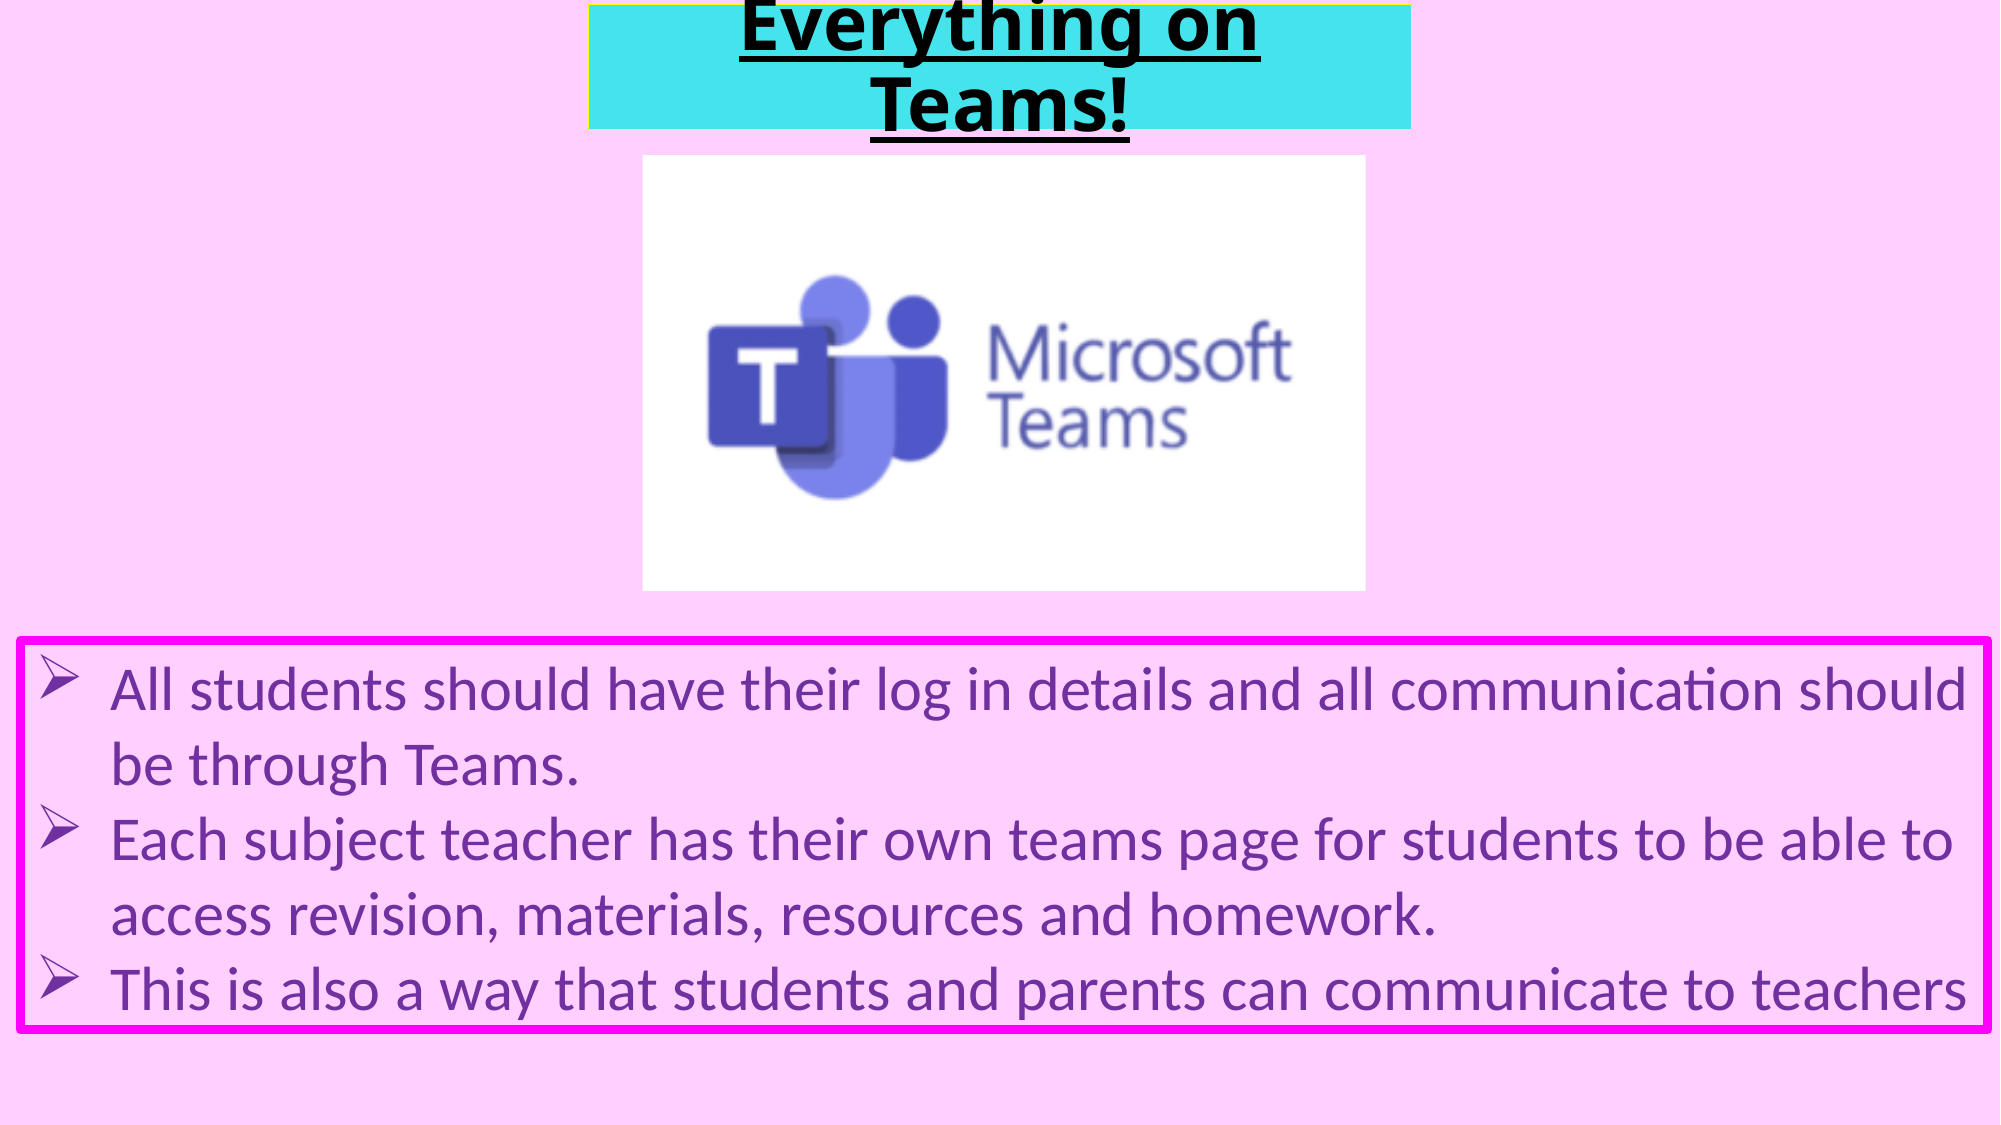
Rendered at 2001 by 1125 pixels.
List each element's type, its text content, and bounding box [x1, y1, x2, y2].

text_box Everything on Teams! [588, 4, 1412, 130]
text_box [975, 62, 1501, 588]
text_box All students should have their log in details and all communication should be through Teams. Each subject teacher has their own teams page for students to be able to access revision, materials, resources and homework. This is also a way that students and parents can communicate to teachers [20, 640, 1988, 1030]
picture [642, 155, 1366, 591]
